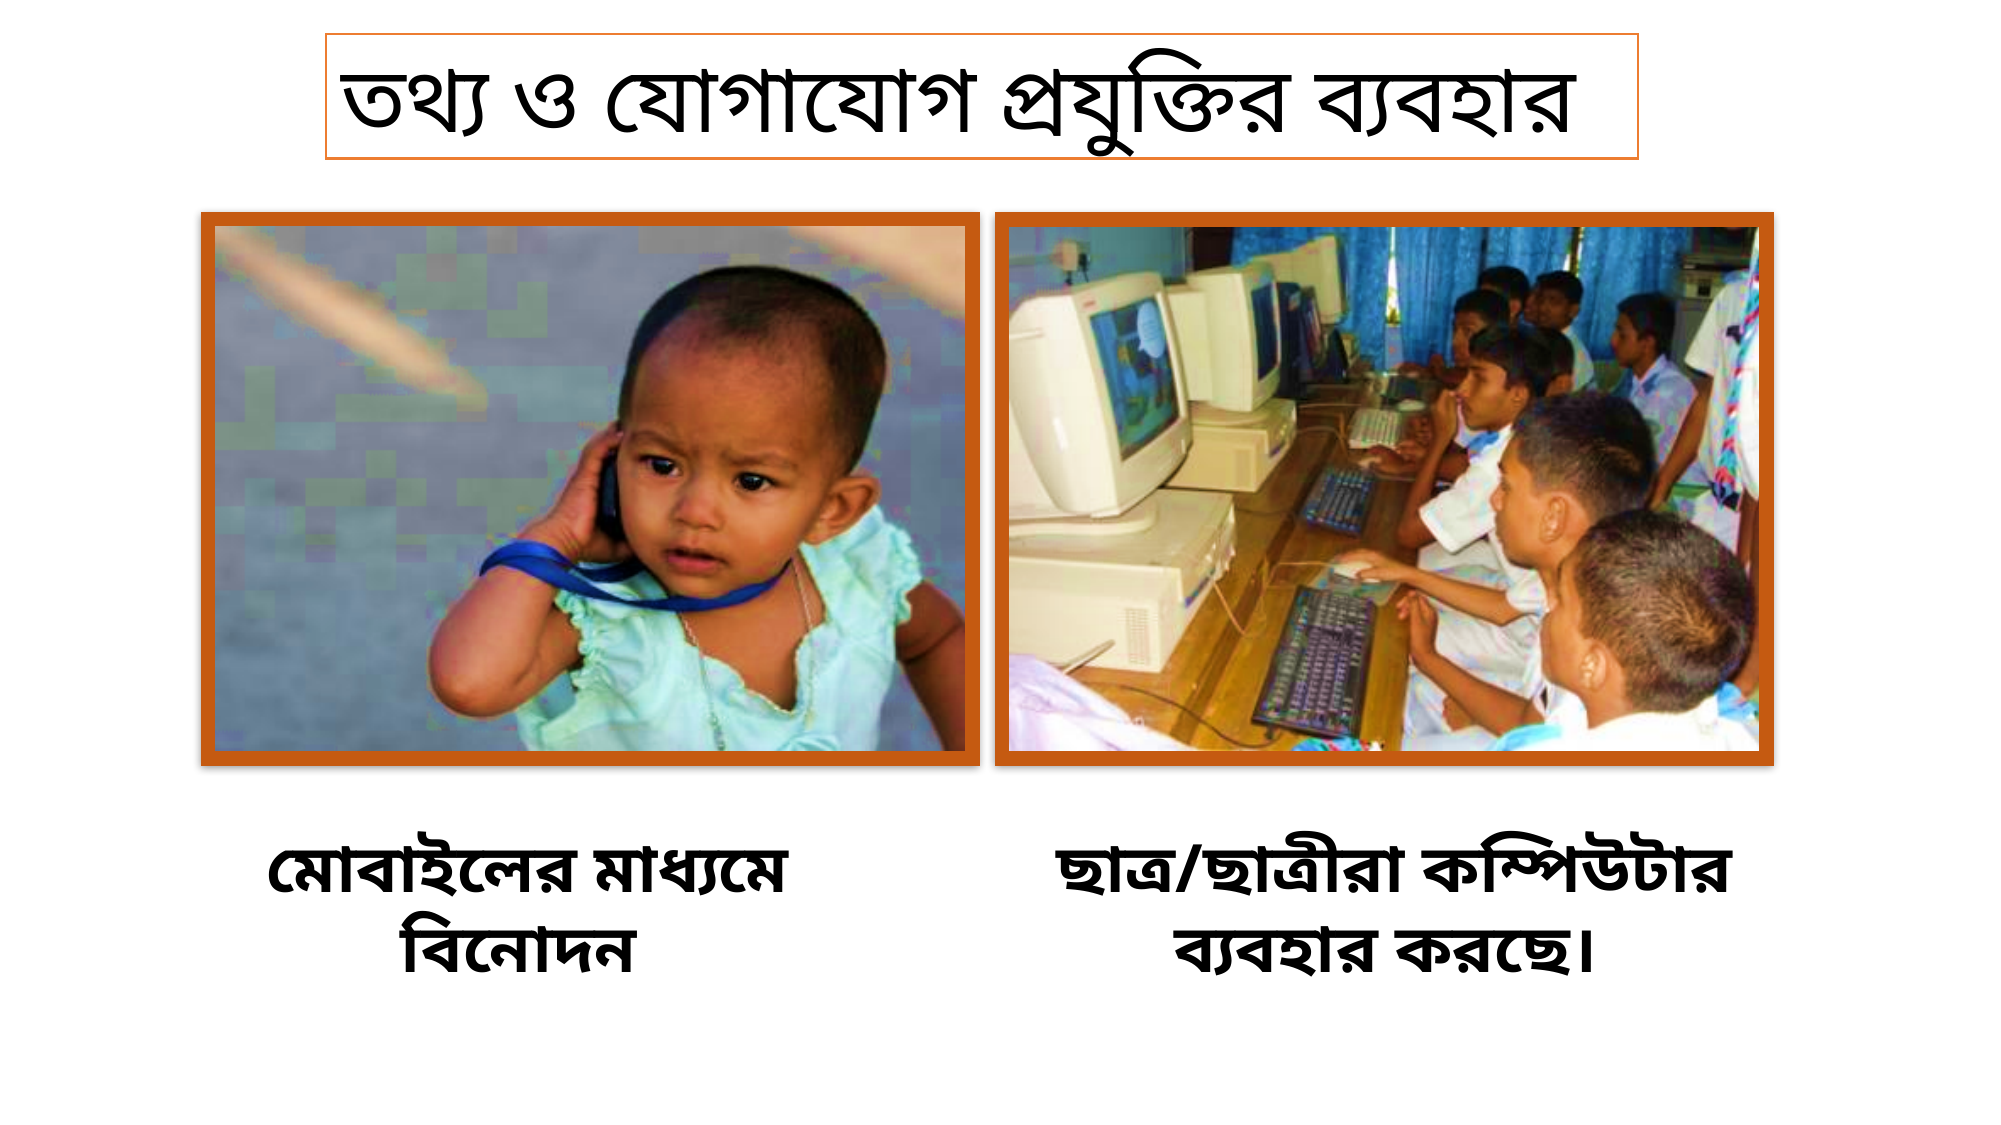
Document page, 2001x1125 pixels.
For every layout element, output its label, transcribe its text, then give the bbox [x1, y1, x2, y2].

text_box তথ্য ও যোগাযোগ প্রযুক্তির ব্যবহার [325, 33, 1639, 160]
picture [214, 226, 965, 752]
picture [1008, 226, 1759, 752]
text_box ছাত্র/ছাত্রীরা কম্পিউটার ব্যবহার করছে। [964, 817, 1825, 1074]
text_box মোবাইলের মাধ্যমে বিনোদন [200, 817, 856, 994]
